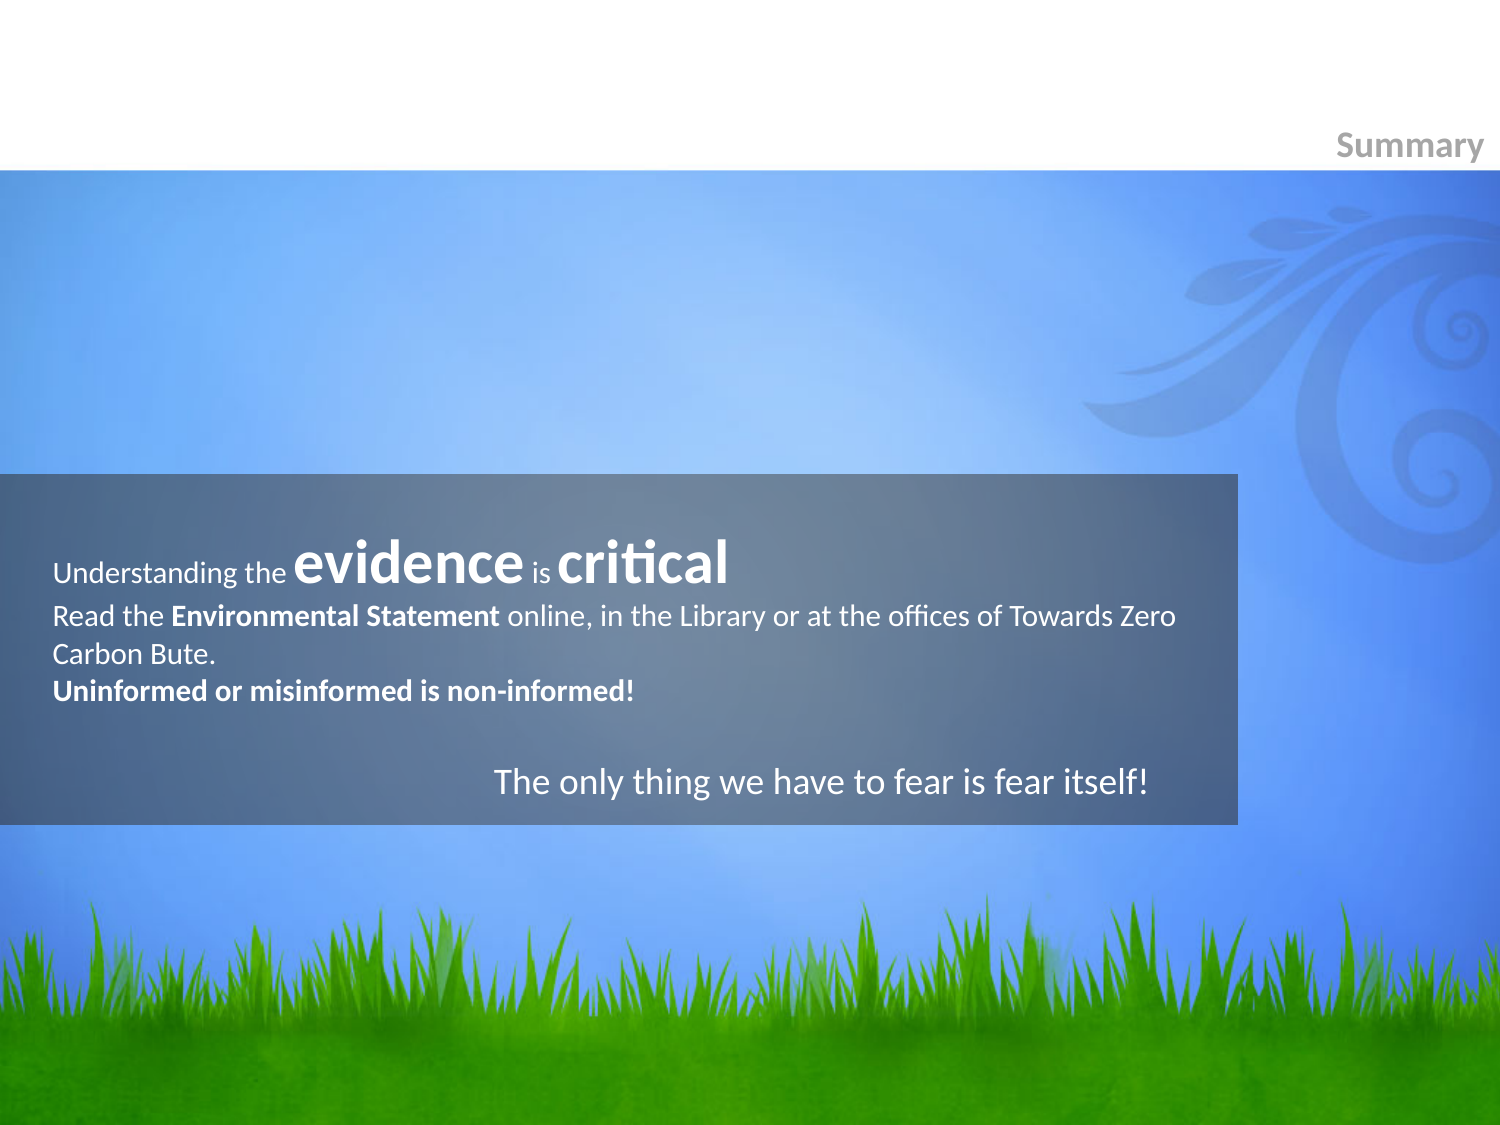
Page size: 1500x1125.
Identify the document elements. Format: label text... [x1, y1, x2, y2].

list Summary [337, 112, 1500, 175]
picture [0, 0, 1500, 1125]
title Understanding the evidence is critical Read the Environmental Statement online, in the Library or at the offices of Towards Zero Carbon Bute. Uninformed or misinformed is non-informed! [37, 512, 1200, 750]
text_box The only thing we have to fear is fear itself! [300, 749, 1166, 811]
